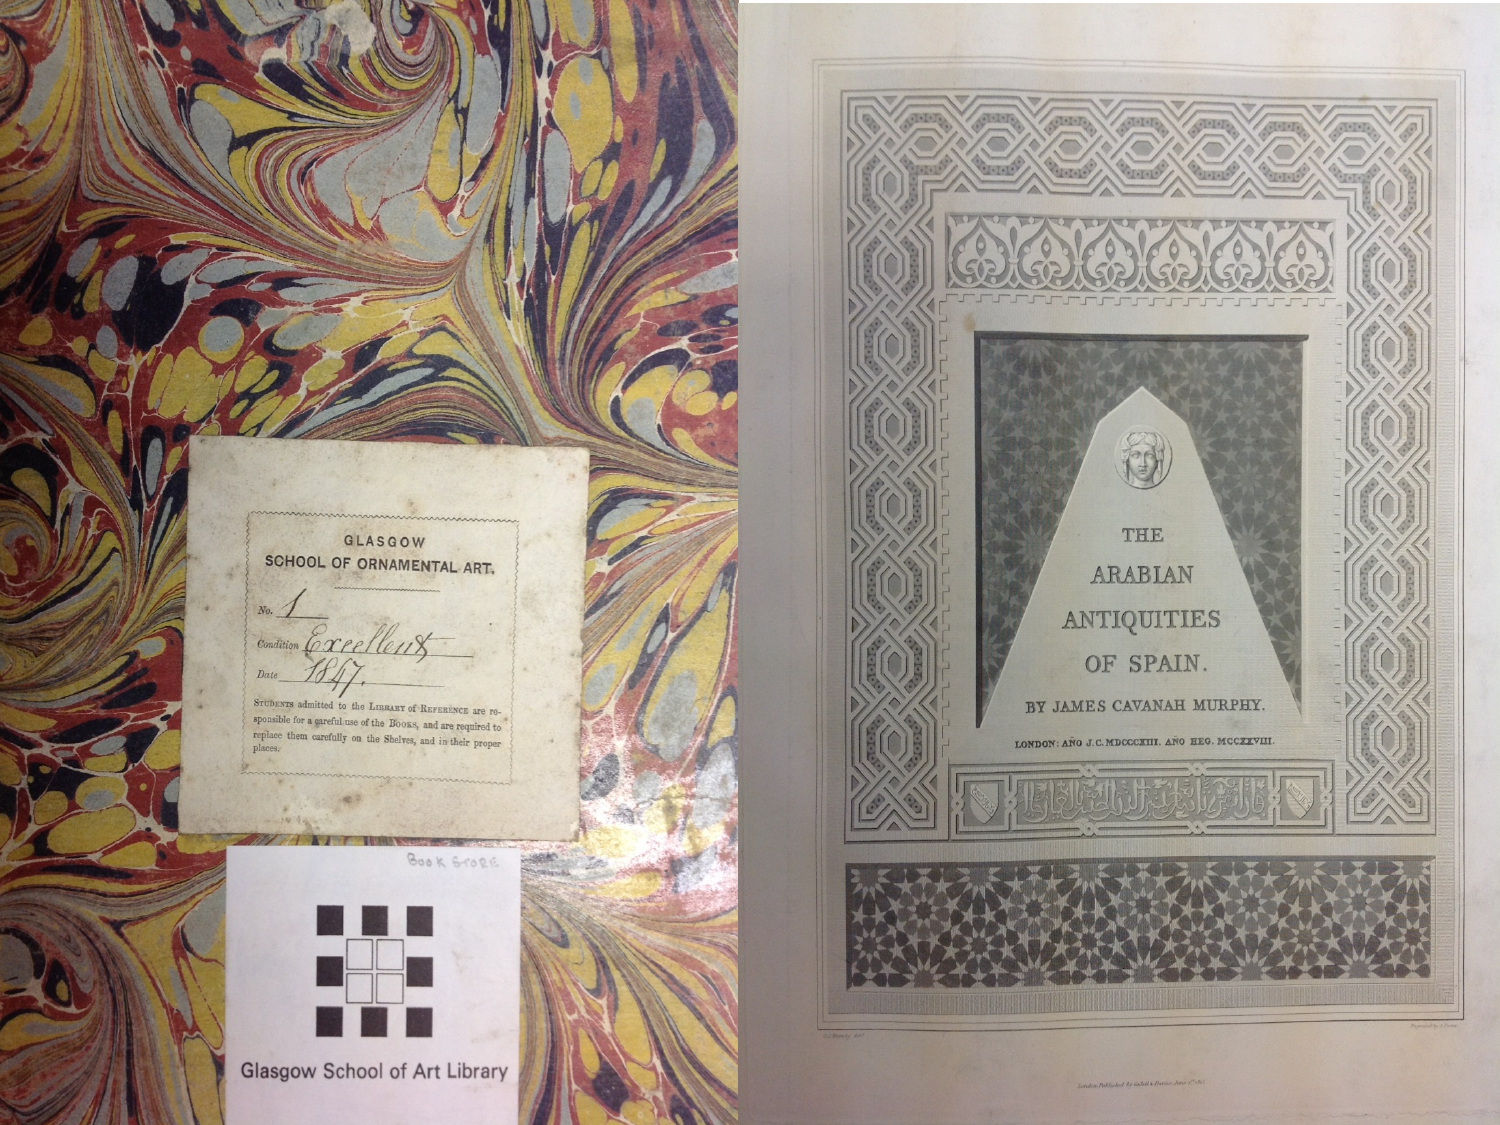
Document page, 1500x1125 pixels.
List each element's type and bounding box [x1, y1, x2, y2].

picture [737, 3, 1500, 1125]
list [0, 0, 739, 1125]
